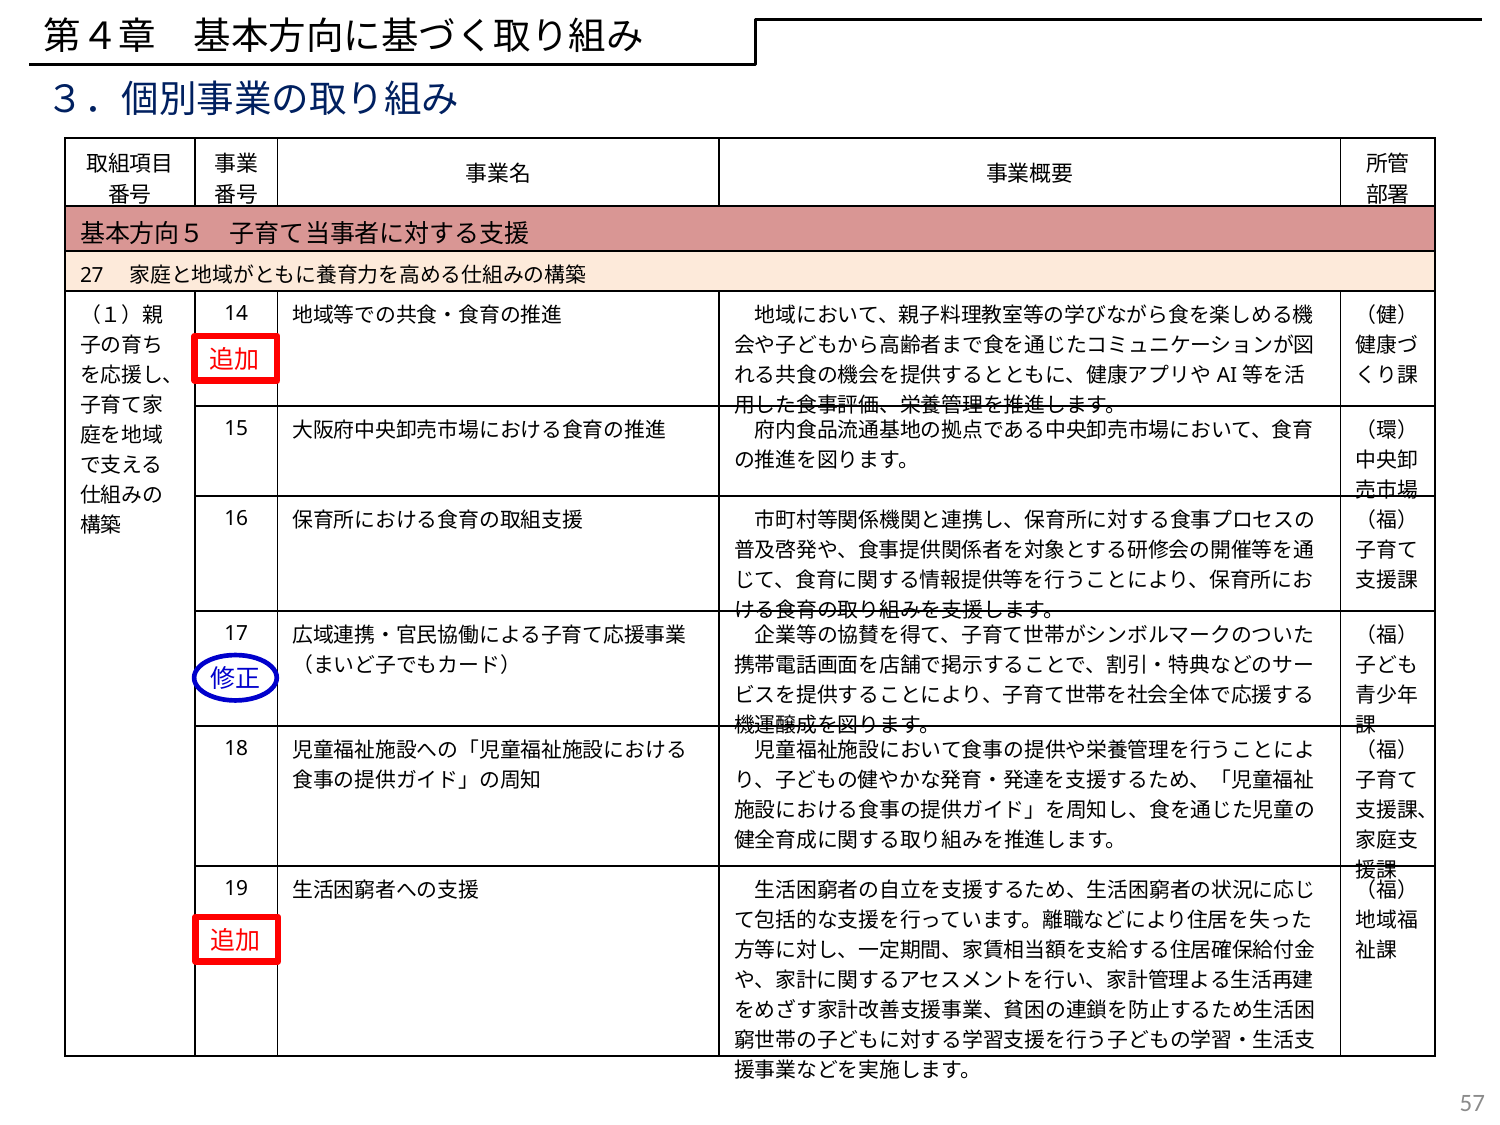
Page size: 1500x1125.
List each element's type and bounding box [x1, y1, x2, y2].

table_cell [66, 292, 194, 1055]
table_cell [278, 497, 718, 610]
table_cell [196, 292, 277, 335]
text_box [32, 67, 750, 127]
text_box [28, 4, 1483, 66]
table_header [1341, 139, 1434, 205]
table_cell [1341, 867, 1434, 1055]
table_cell [1341, 407, 1434, 495]
table_cell [196, 407, 277, 495]
table_cell [720, 407, 1340, 495]
table_cell [278, 407, 718, 495]
table_cell [1341, 612, 1434, 725]
table_cell [66, 207, 1434, 250]
table_cell [196, 381, 277, 405]
table_cell [196, 701, 277, 725]
table_cell [720, 867, 1340, 1055]
table_cell [1341, 497, 1434, 610]
text_box [195, 916, 279, 962]
table_cell [278, 612, 718, 725]
table_cell [1341, 727, 1434, 865]
table_cell [196, 962, 277, 1055]
table_header [720, 139, 1340, 205]
table_header [278, 139, 718, 205]
table_cell [720, 727, 1340, 865]
table_cell [720, 497, 1340, 610]
table_cell [278, 867, 718, 1055]
table_cell [278, 727, 718, 865]
table_header [196, 139, 277, 205]
table_cell [720, 612, 1340, 725]
table_cell [66, 252, 1434, 290]
table_cell [278, 292, 718, 405]
slide_number [1149, 1063, 1500, 1124]
table_cell [196, 497, 277, 610]
table_cell [196, 612, 277, 654]
table_cell [720, 292, 1340, 405]
text_box [194, 335, 278, 381]
table_cell [196, 727, 277, 865]
table_cell [1341, 292, 1434, 405]
text_box [193, 654, 279, 701]
table_cell [196, 867, 277, 916]
table_header [66, 139, 194, 205]
